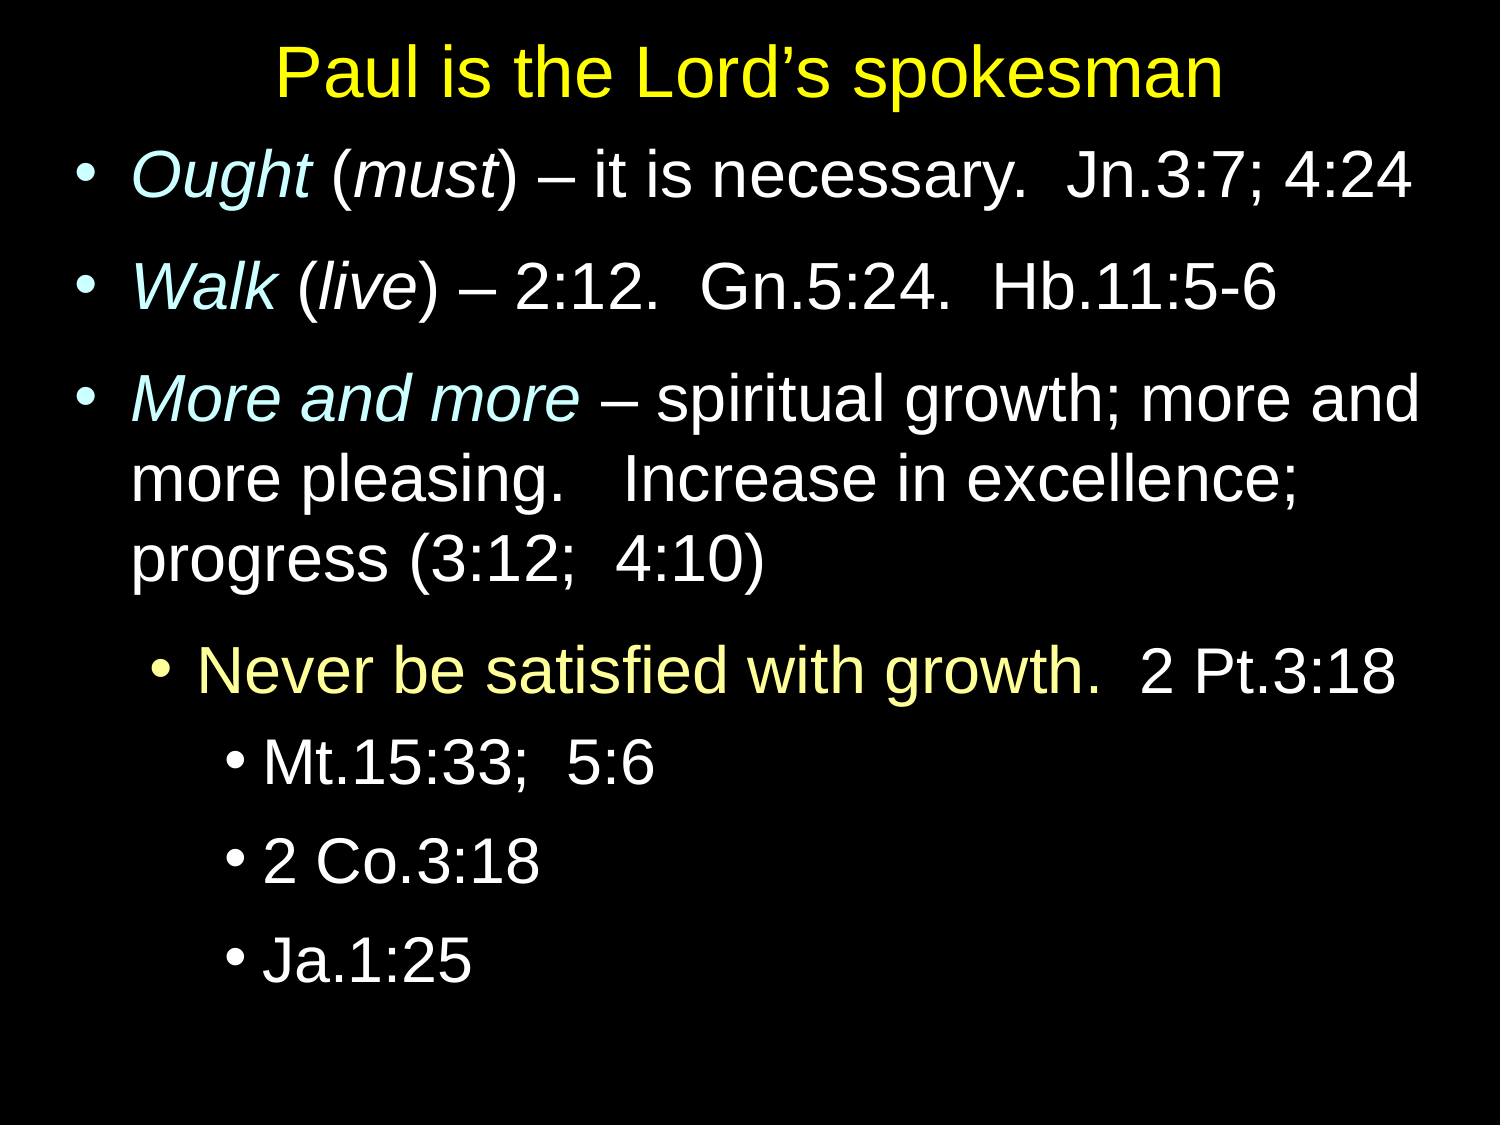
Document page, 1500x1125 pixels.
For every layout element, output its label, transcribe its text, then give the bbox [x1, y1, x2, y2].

list Ought (must) – it is necessary. Jn.3:7; 4:24 Walk (live) – 2:12. Gn.5:24. Hb.11:5-6 More and more – spiritual growth; more and more pleasing. Increase in excellence; progress (3:12; 4:10) Never be satisfied with growth. 2 Pt.3:18 Mt.15:33; 5:6 2 Co.3:18 Ja.1:25 [59, 123, 1441, 1049]
title Paul is the Lord’s spokesman [75, 12, 1425, 123]
